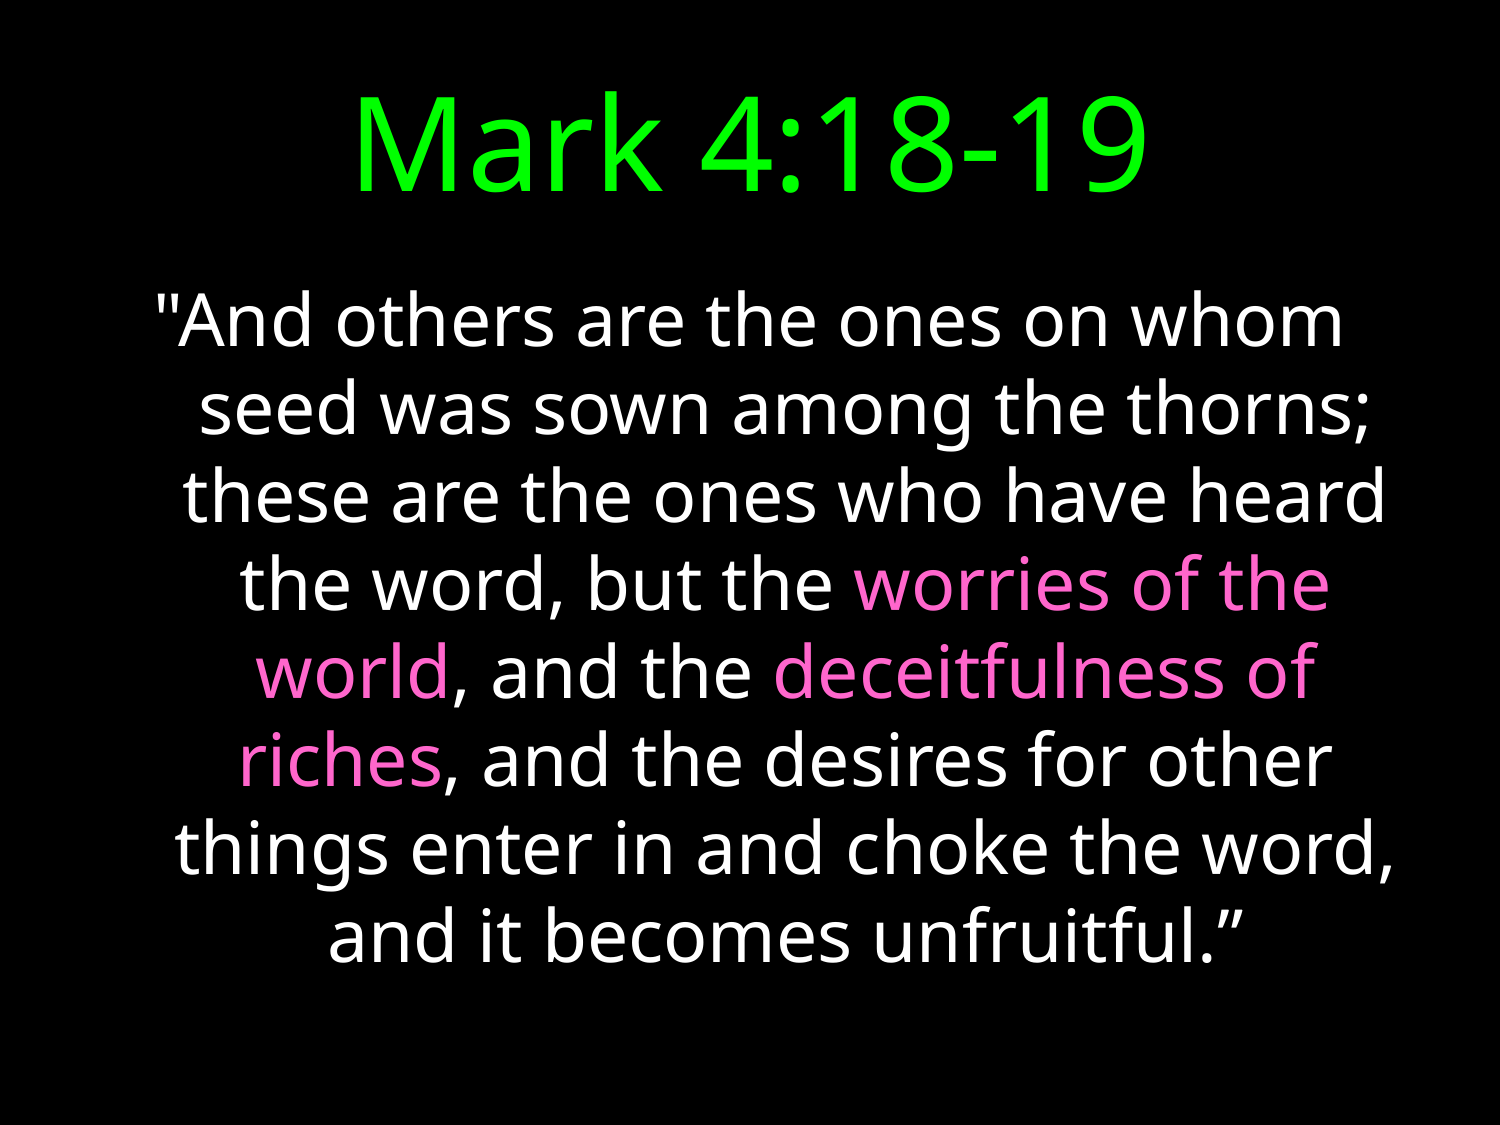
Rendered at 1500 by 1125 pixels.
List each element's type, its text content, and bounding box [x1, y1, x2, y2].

title Mark 4:18-19 [75, 45, 1425, 233]
list "And others are the ones on whom seed was sown among the thorns; these are the ones who have heard the word, but the worries of the world, and the deceitfulness of riches, and the desires for other things enter in and choke the word, and it becomes unfruitful.” [75, 262, 1425, 1005]
